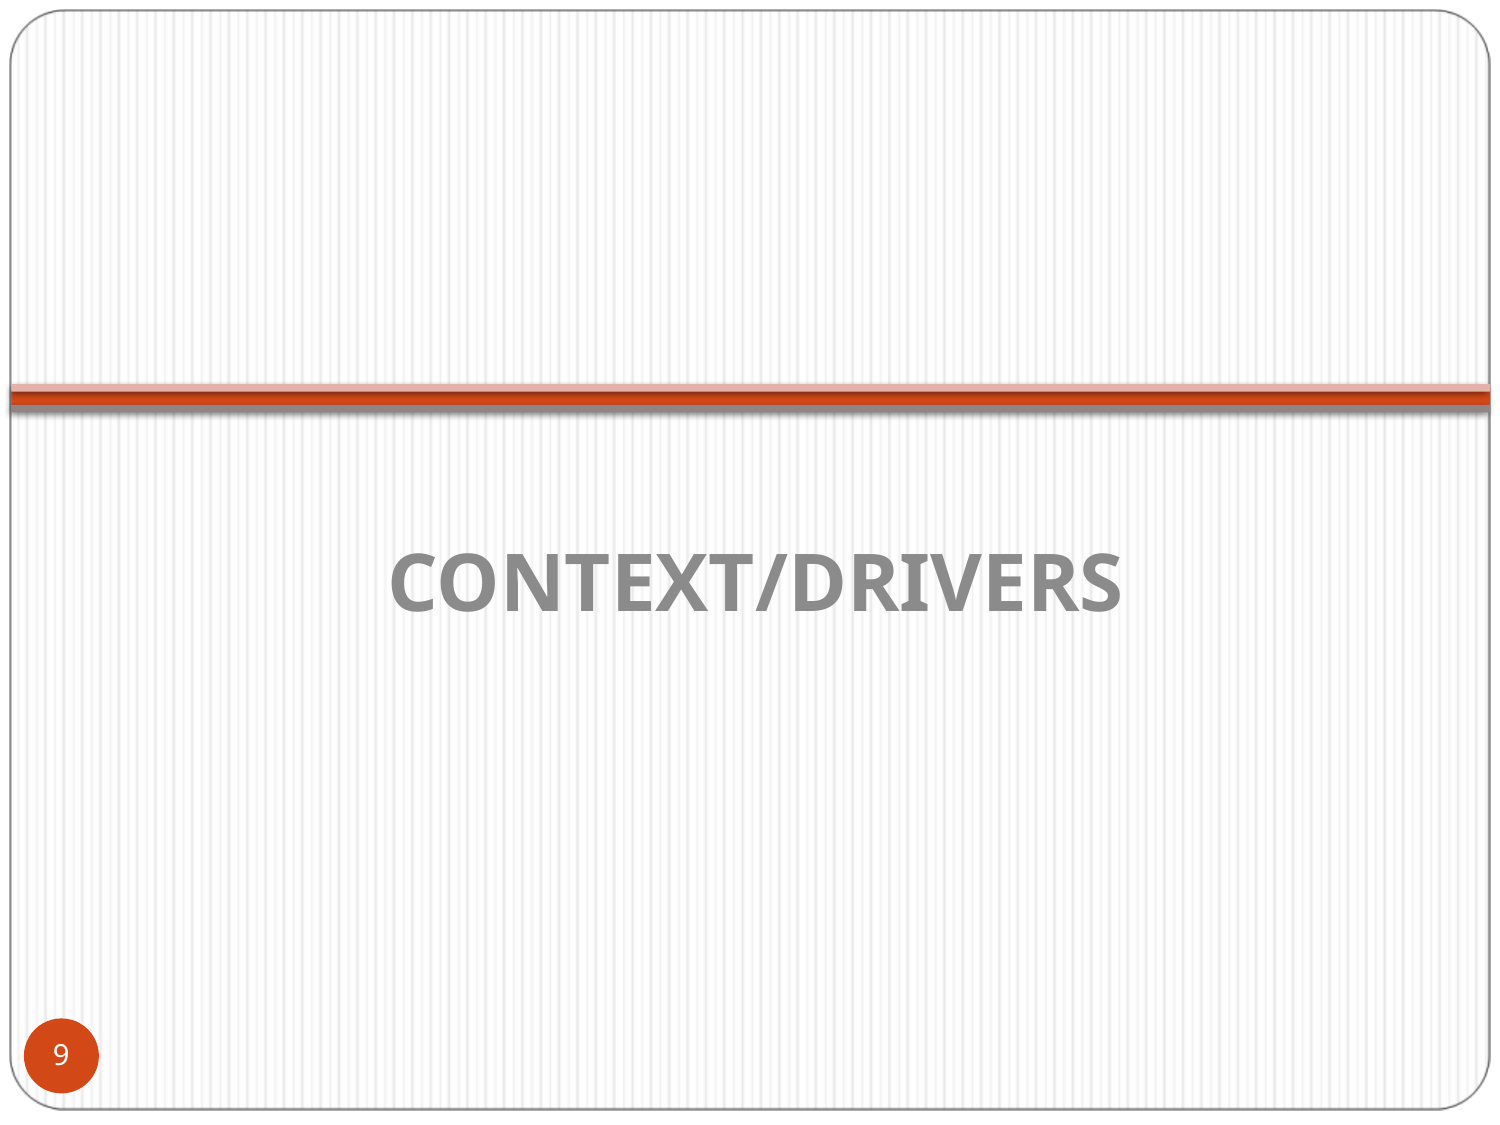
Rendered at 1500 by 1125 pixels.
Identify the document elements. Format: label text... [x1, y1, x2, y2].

list CONTEXT/DRIVERS [118, 417, 1394, 638]
slide_number 9 [23, 1018, 99, 1094]
picture [9, 9, 1491, 1111]
